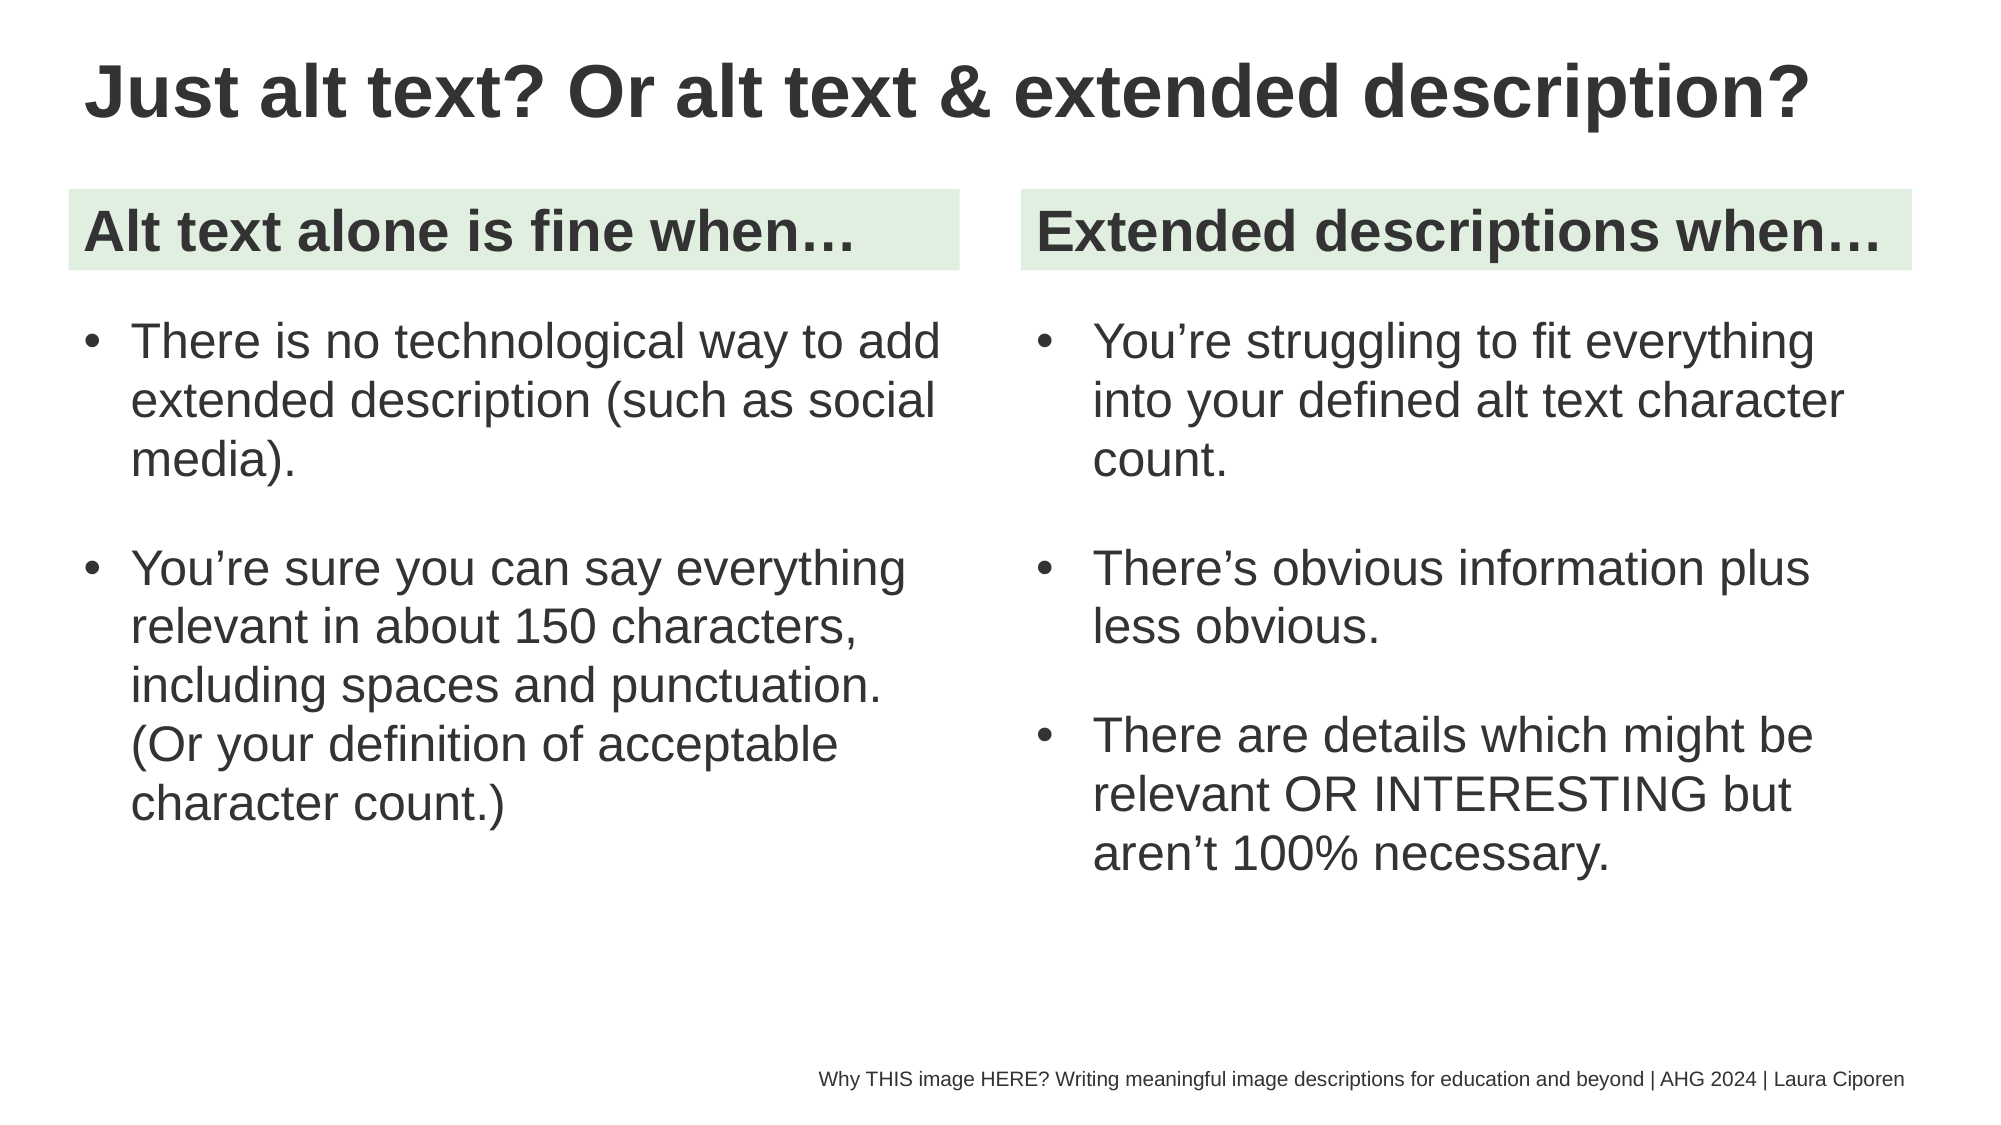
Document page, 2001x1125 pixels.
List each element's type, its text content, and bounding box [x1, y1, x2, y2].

list Extended descriptions when… [1021, 189, 1913, 271]
list Alt text alone is fine when… [68, 189, 960, 271]
title Just alt text? Or alt text & extended description? [69, 37, 1913, 144]
list You’re struggling to fit everything into your defined alt text character count. There’s obvious information plus less obvious. There are details which might be relevant OR INTERESTING but aren’t 100% necessary. [1021, 304, 1913, 1019]
footer Why THIS image HERE? Writing meaningful image descriptions for education and beyond | AHG 2024 | Laura Ciporen [68, 1059, 1913, 1100]
list There is no technological way to add extended description (such as social media). You’re sure you can say everything relevant in about 150 characters, including spaces and punctuation. (Or your definition of acceptable character count.) [68, 304, 960, 1019]
